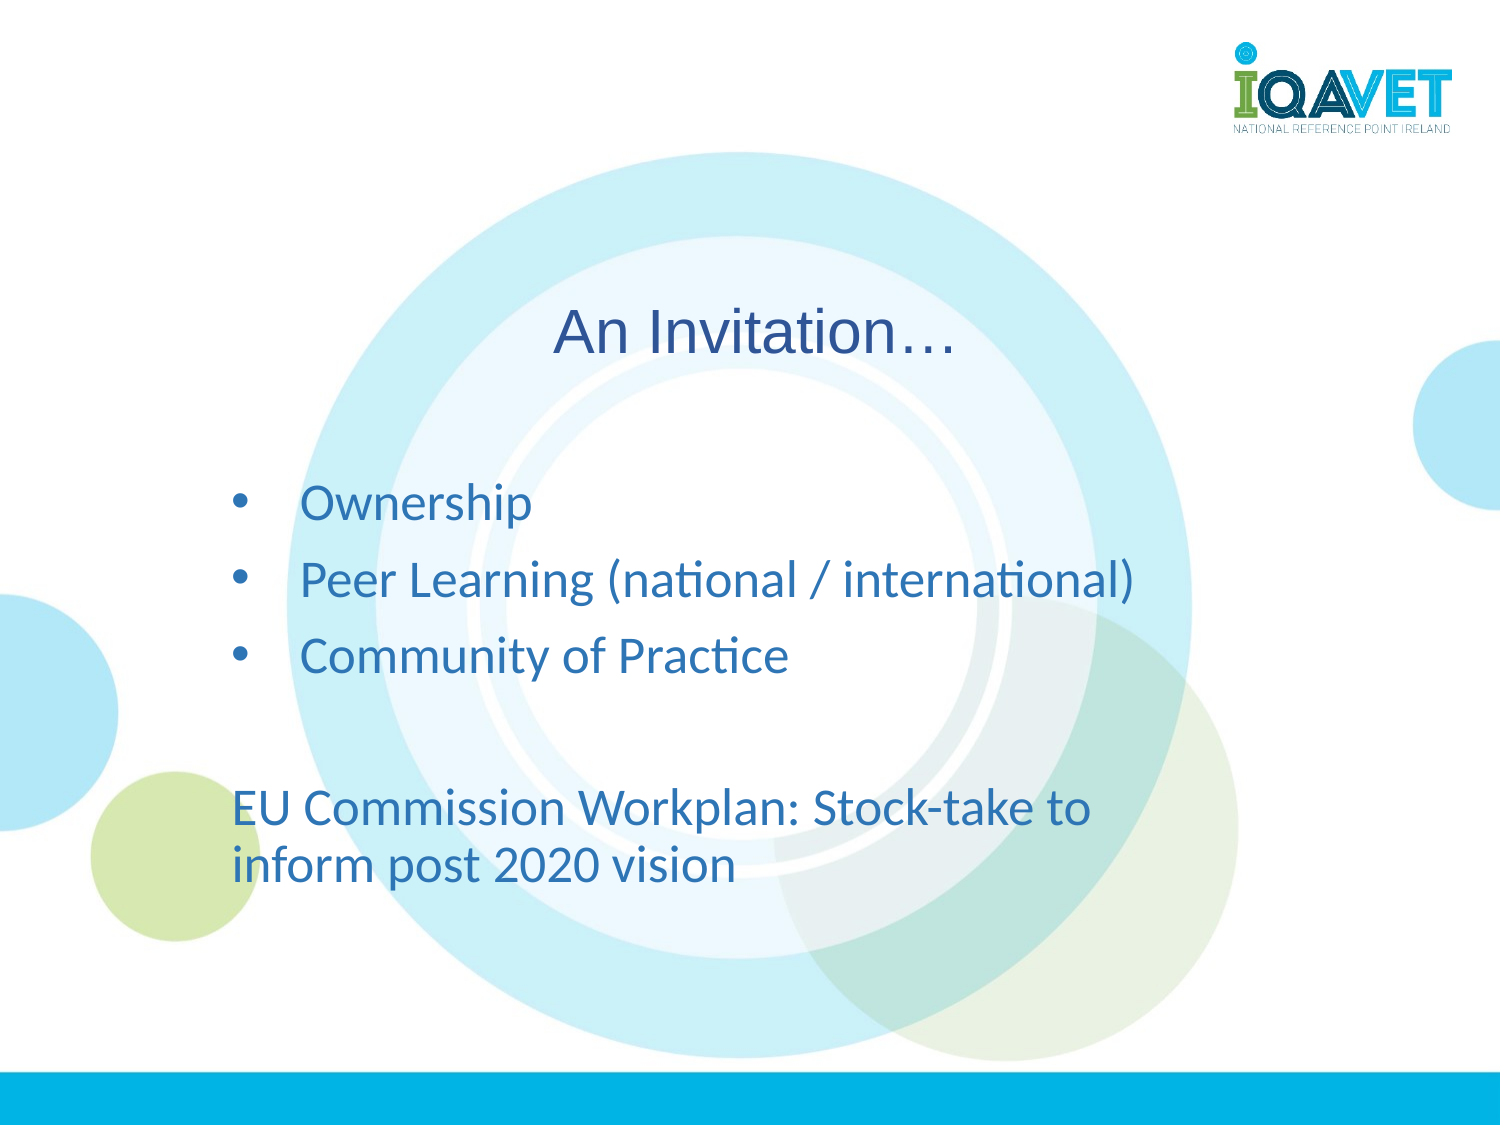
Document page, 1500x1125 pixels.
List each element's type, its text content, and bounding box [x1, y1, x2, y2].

title An Invitation… [109, 224, 1404, 442]
picture [0, 42, 1500, 1073]
list Ownership Peer Learning (national / international) Community of Practice EU Commission Workplan: Stock-take to inform post 2020 vision [216, 467, 1255, 905]
